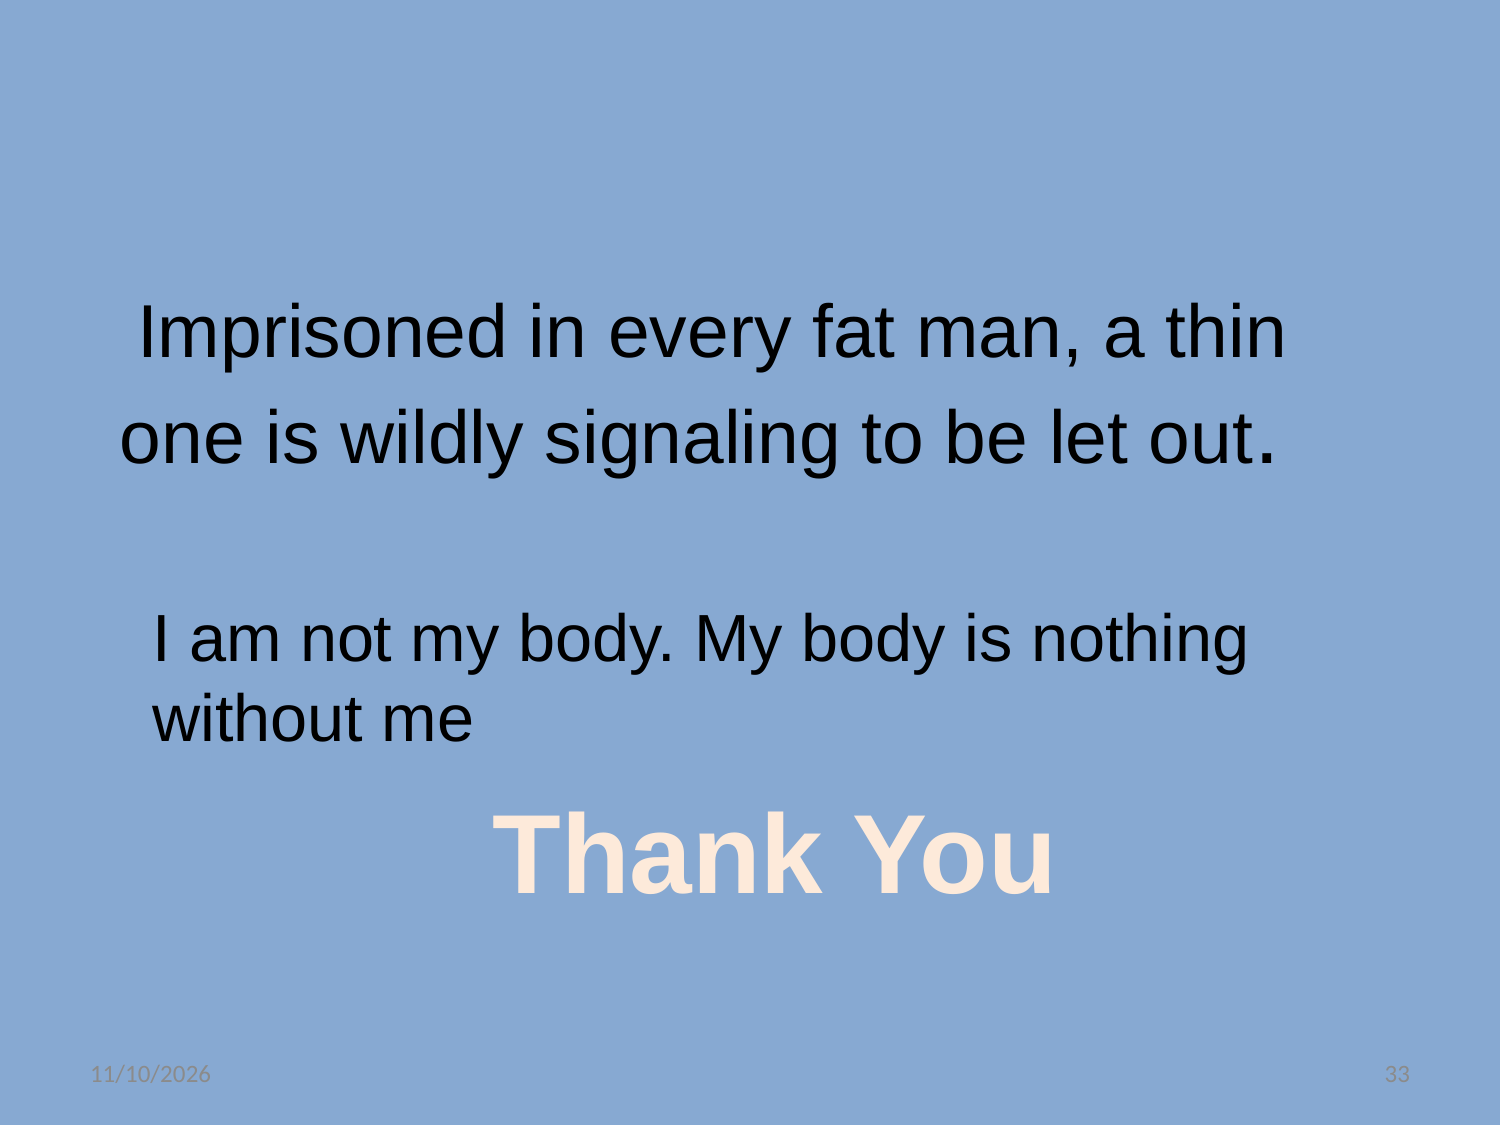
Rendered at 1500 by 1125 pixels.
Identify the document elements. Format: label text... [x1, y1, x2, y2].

text_box I am not my body. My body is nothing without me [137, 587, 1375, 763]
text_box Thank You [477, 773, 1072, 924]
text_box Imprisoned in every fat man, a thin one is wildly signaling to be let out. [50, 274, 1375, 600]
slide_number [75, 1042, 425, 1103]
slide_number 33 [1074, 1042, 1425, 1103]
